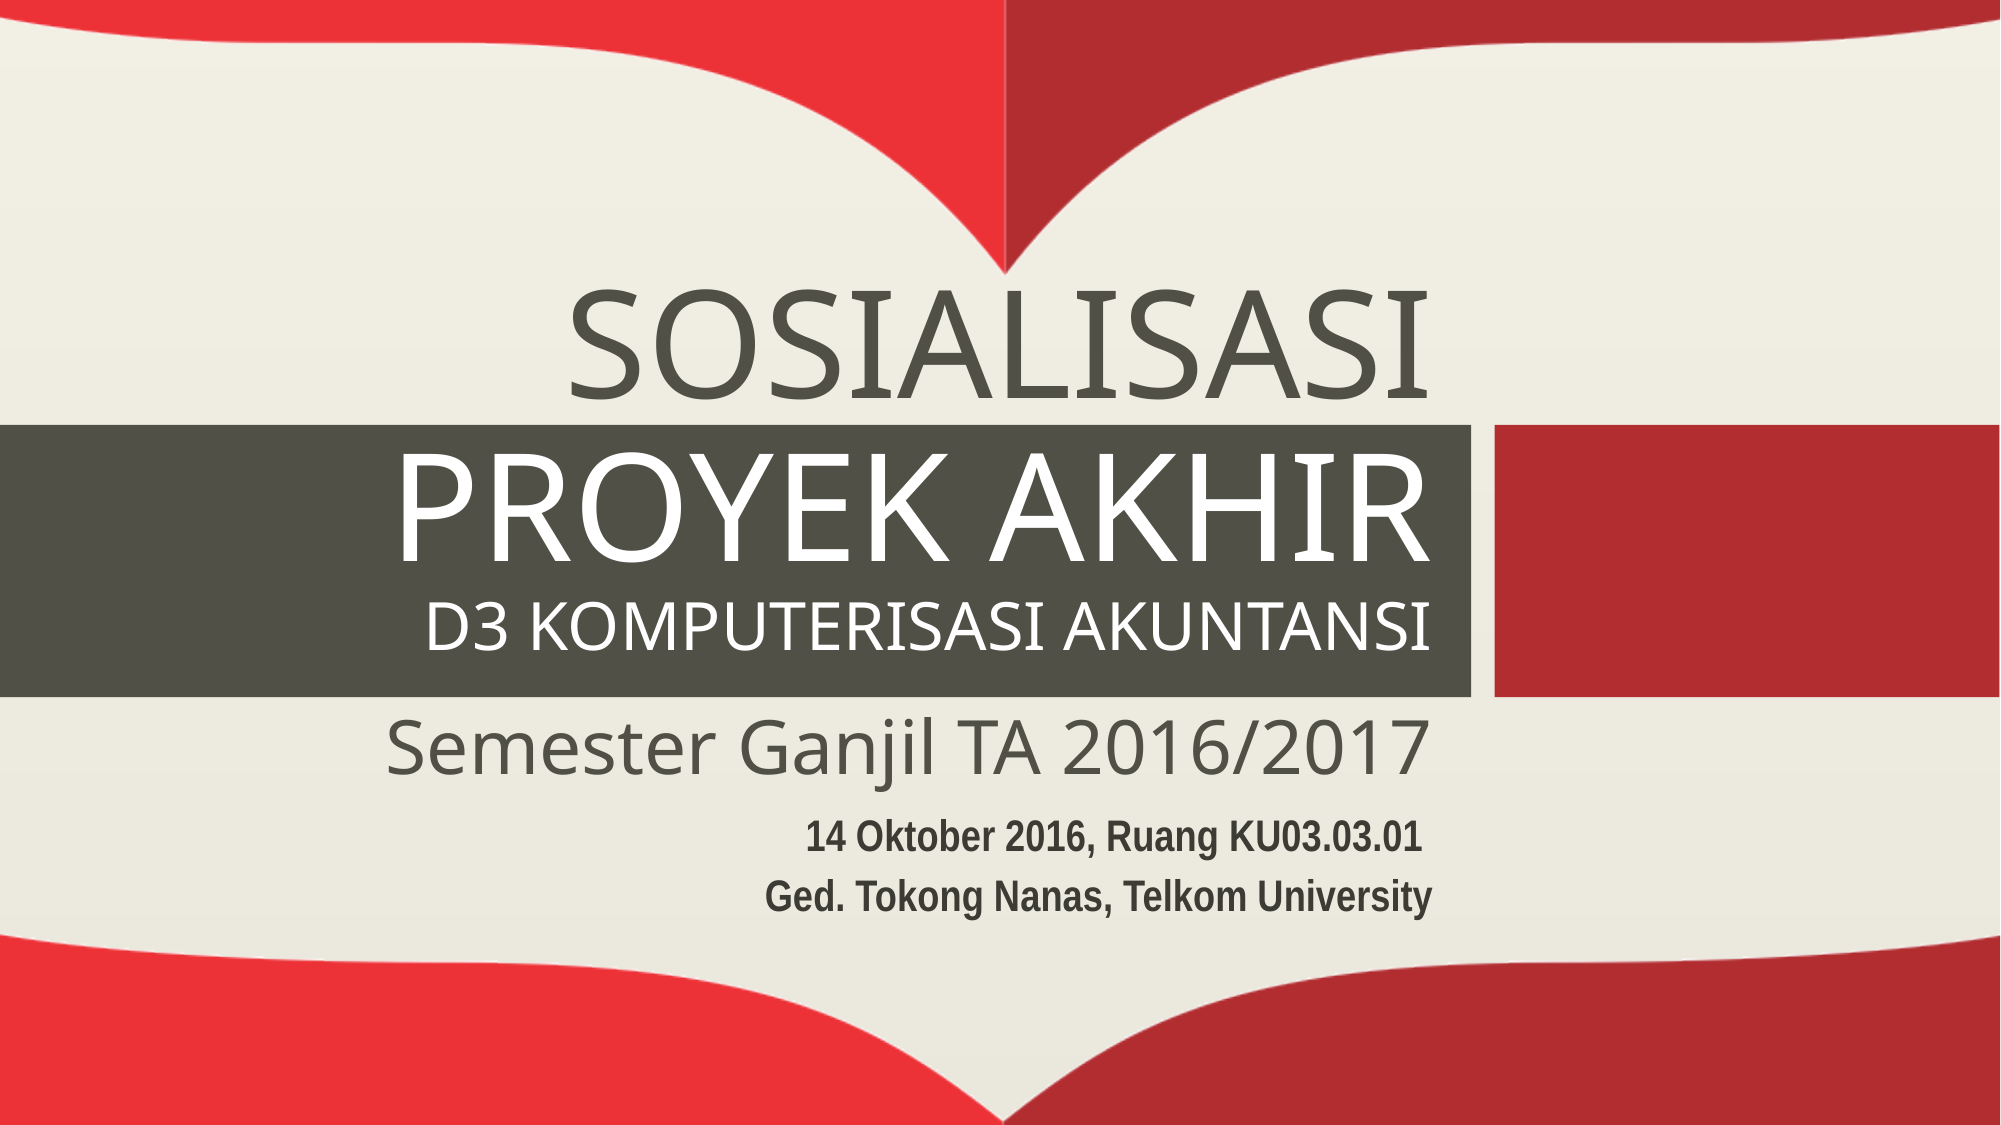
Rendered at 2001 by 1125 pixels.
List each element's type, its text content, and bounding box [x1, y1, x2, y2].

title SOSIALISASI PROYEK AKHIR D3 KOMPUTERISASI AKUNTANSI [137, 248, 1449, 673]
subtitle 14 Oktober 2016, Ruang KU03.03.01 Ged. Tokong Nanas, Telkom University [151, 805, 1449, 930]
picture [0, 0, 2001, 278]
subtitle Semester Ganjil TA 2016/2017 [151, 702, 1449, 805]
picture [0, 934, 2001, 1125]
